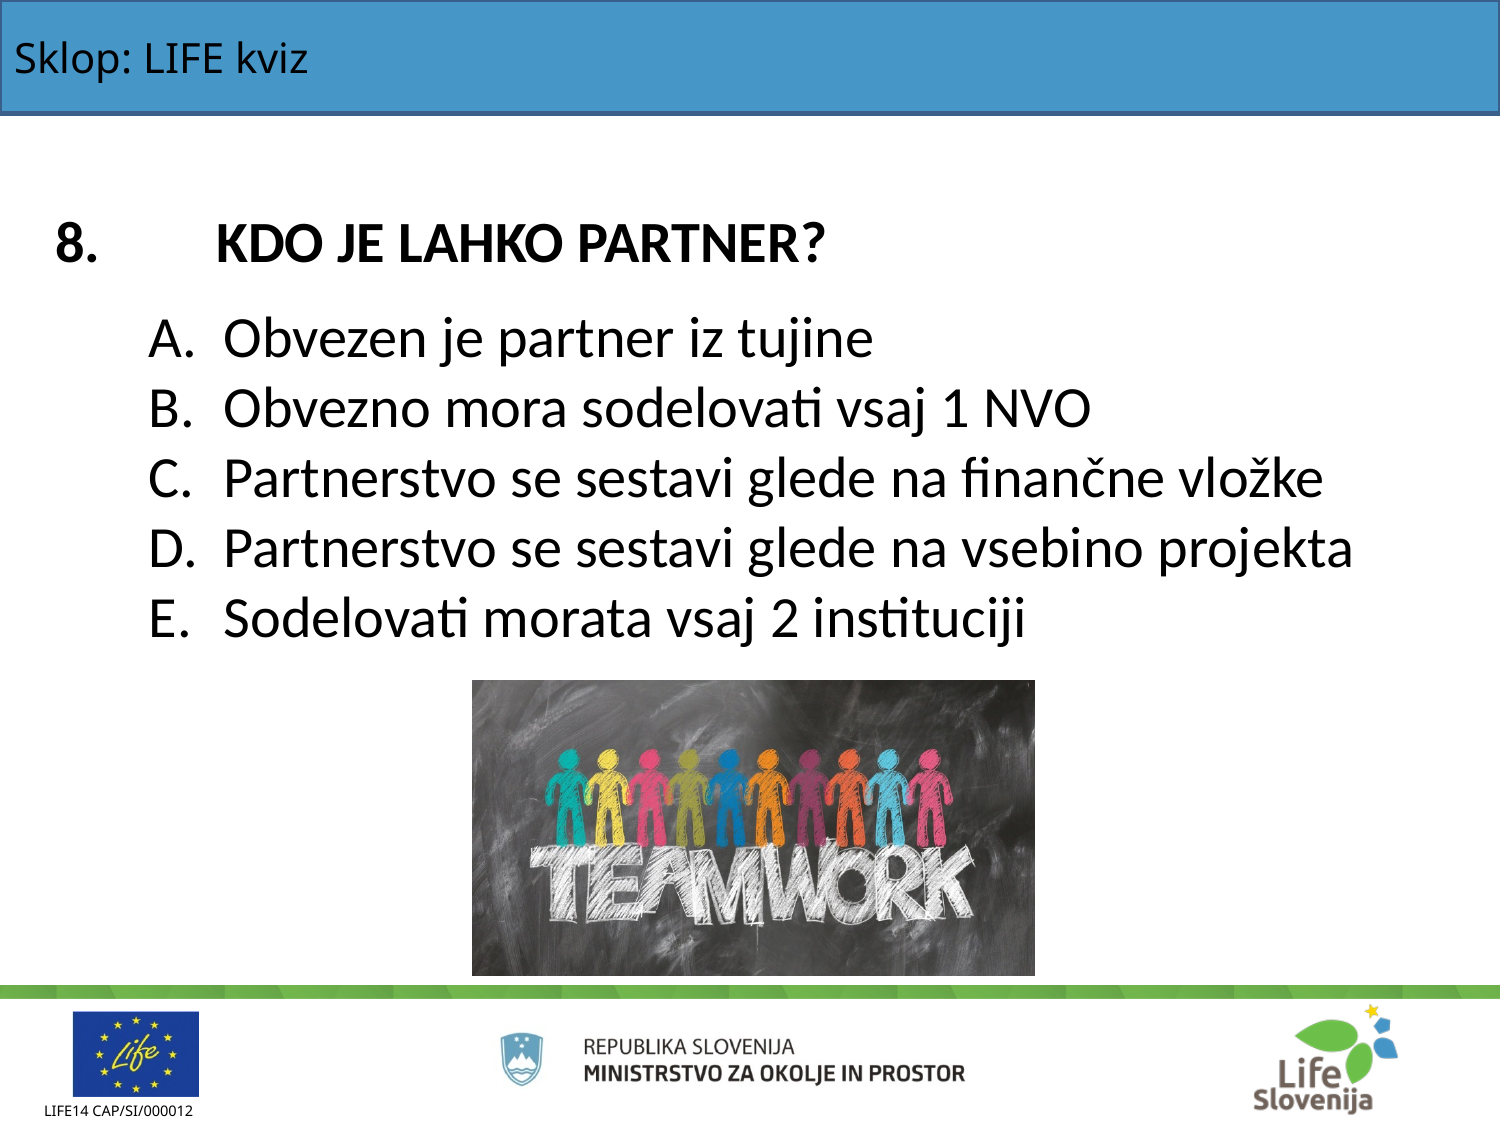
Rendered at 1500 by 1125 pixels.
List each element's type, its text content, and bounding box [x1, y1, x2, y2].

text_box Sklop: LIFE kviz [0, 0, 1500, 116]
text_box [29, 1011, 239, 1125]
text_box Obvezen je partner iz tujine Obvezno mora sodelovati vsaj 1 NVO Partnerstvo se sestavi glede na finančne vložke Partnerstvo se sestavi glede na vsebino projekta Sodelovati morata vsaj 2 instituciji [134, 291, 1459, 657]
picture [0, 984, 1500, 999]
picture [1249, 1000, 1404, 1119]
picture [491, 1026, 972, 1090]
text_box 8. KDO JE LAHKO PARTNER? [40, 196, 1459, 281]
picture [471, 680, 1035, 977]
